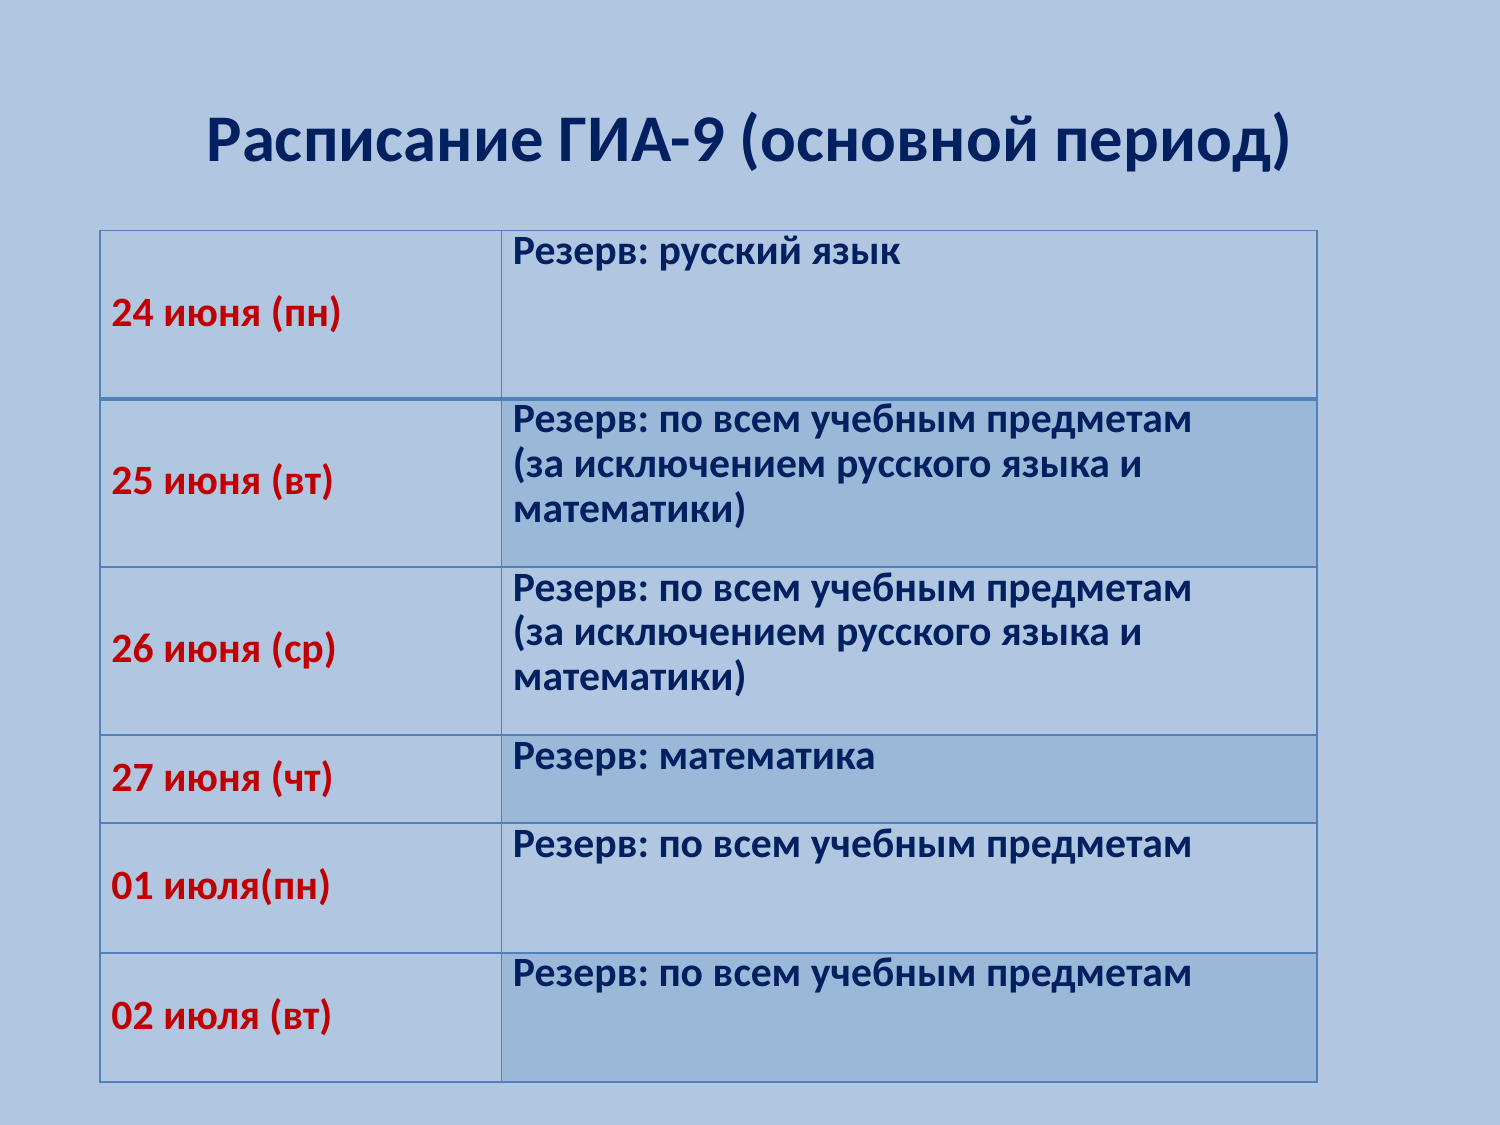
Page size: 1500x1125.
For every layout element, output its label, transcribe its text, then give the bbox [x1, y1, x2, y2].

table_cell Резерв: по всем учебным предметам [502, 954, 1316, 1081]
table_cell Резерв: по всем учебным предметам (за исключением русского языка и математики) [502, 401, 1316, 566]
table_cell 27 июня (чт) [101, 736, 501, 822]
table_cell Резерв: по всем учебным предметам (за исключением русского языка и математики) [502, 568, 1316, 734]
table_cell 02 июля (вт) [101, 954, 501, 1081]
table_cell 26 июня (ср) [101, 568, 501, 734]
table_cell 25 июня (вт) [101, 401, 501, 566]
table_cell 01 июля(пн) [101, 824, 501, 952]
table_cell Резерв: по всем учебным предметам [502, 824, 1316, 952]
table_header 24 июня (пн) [101, 231, 501, 397]
table_header Резерв: русский язык [502, 231, 1316, 397]
title Расписание ГИА-9 (основной период) [75, 45, 1425, 126]
table_cell Резерв: математика [502, 736, 1316, 822]
